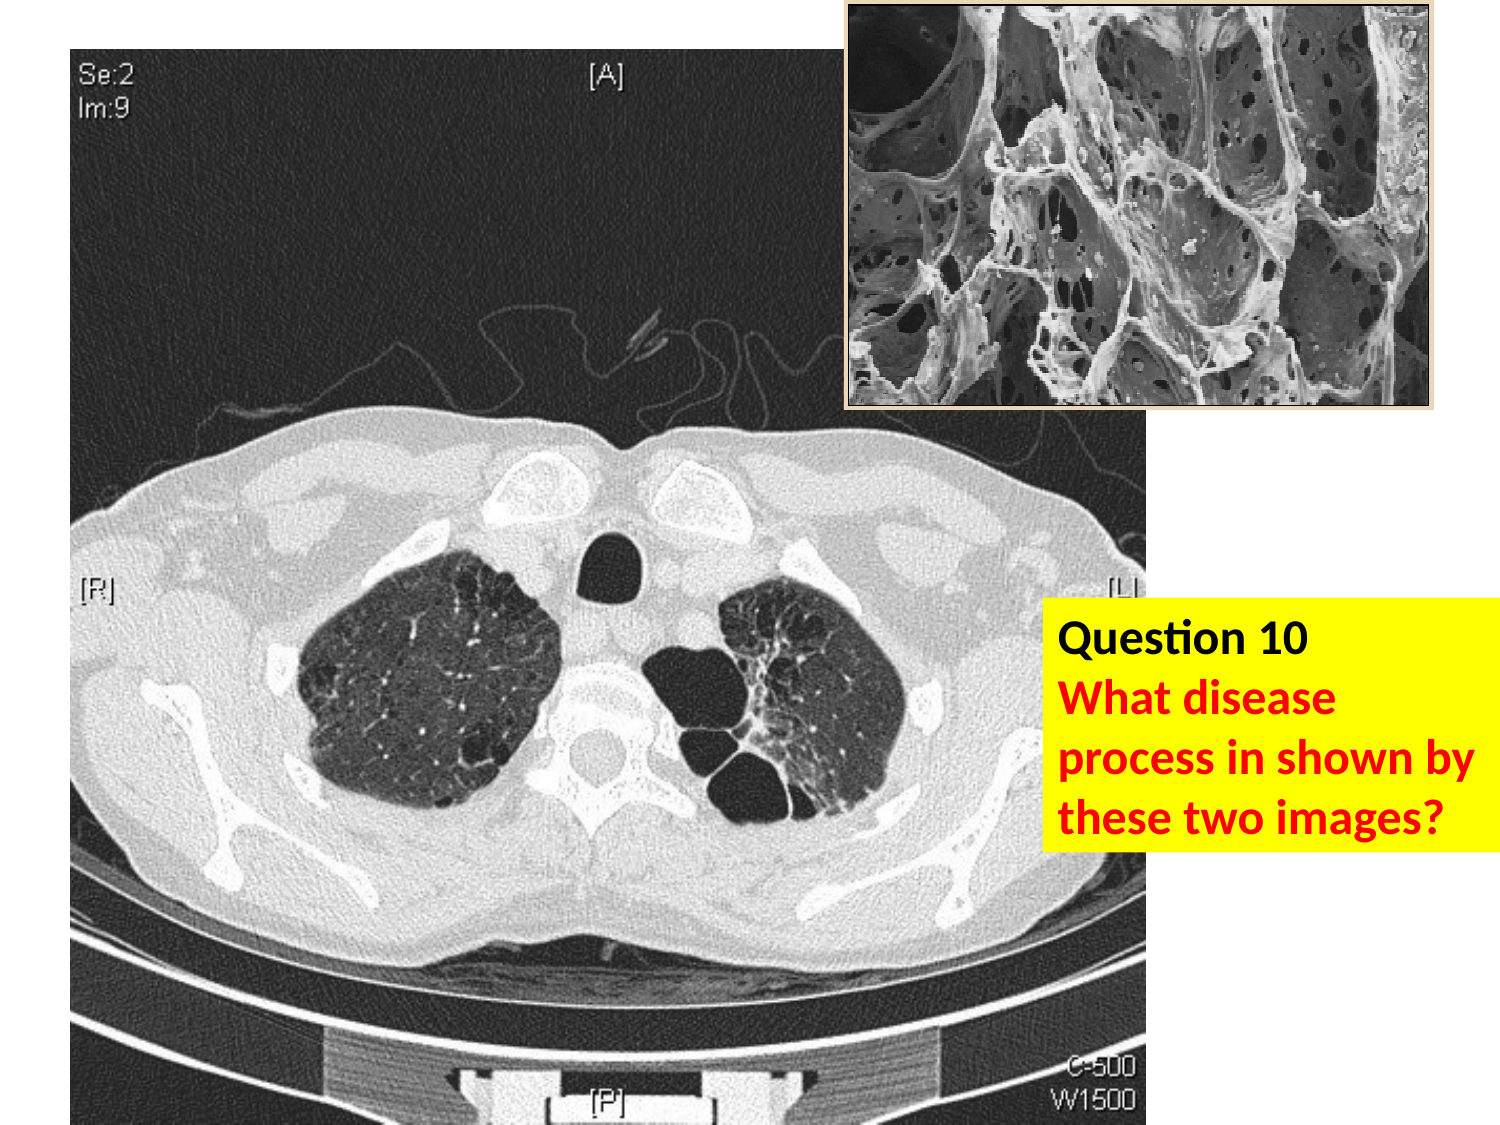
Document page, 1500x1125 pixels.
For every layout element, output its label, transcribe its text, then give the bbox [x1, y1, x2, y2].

picture [70, 0, 1435, 1125]
text_box Question 10 What disease process in shown by these two images? [1149, 597, 1500, 853]
